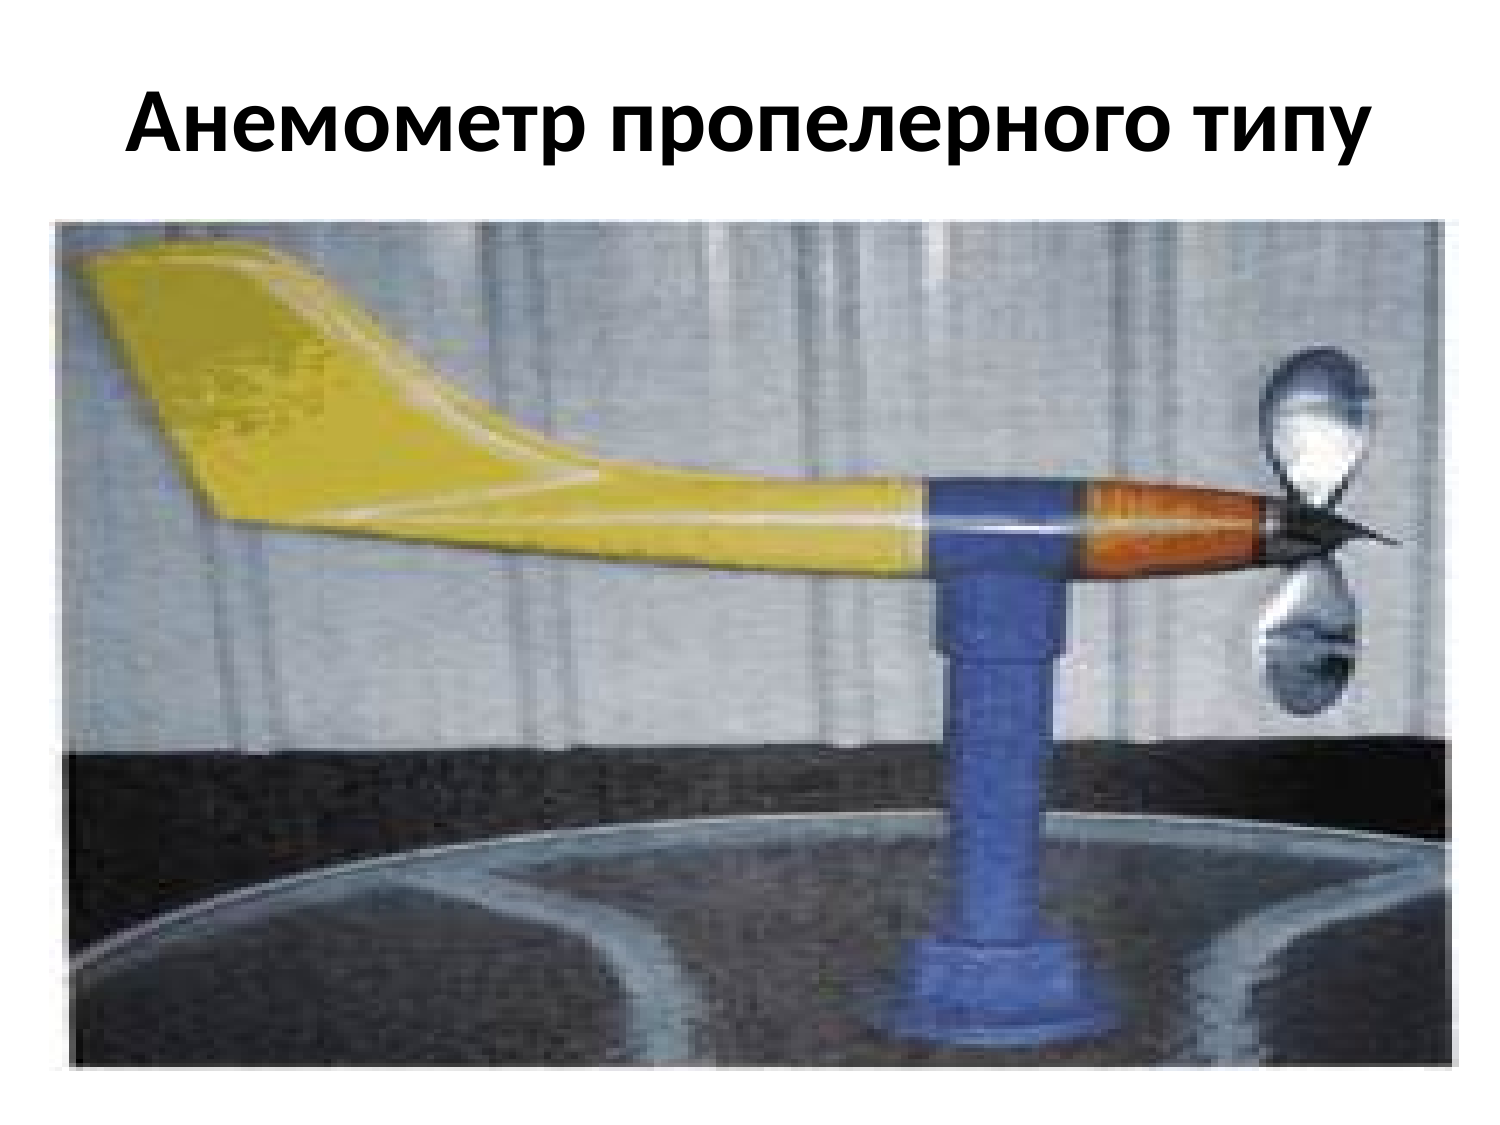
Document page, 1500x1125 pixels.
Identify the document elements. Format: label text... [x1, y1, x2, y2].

title Анемометр пропелерного типу [75, 45, 1425, 185]
picture [49, 219, 1459, 1071]
